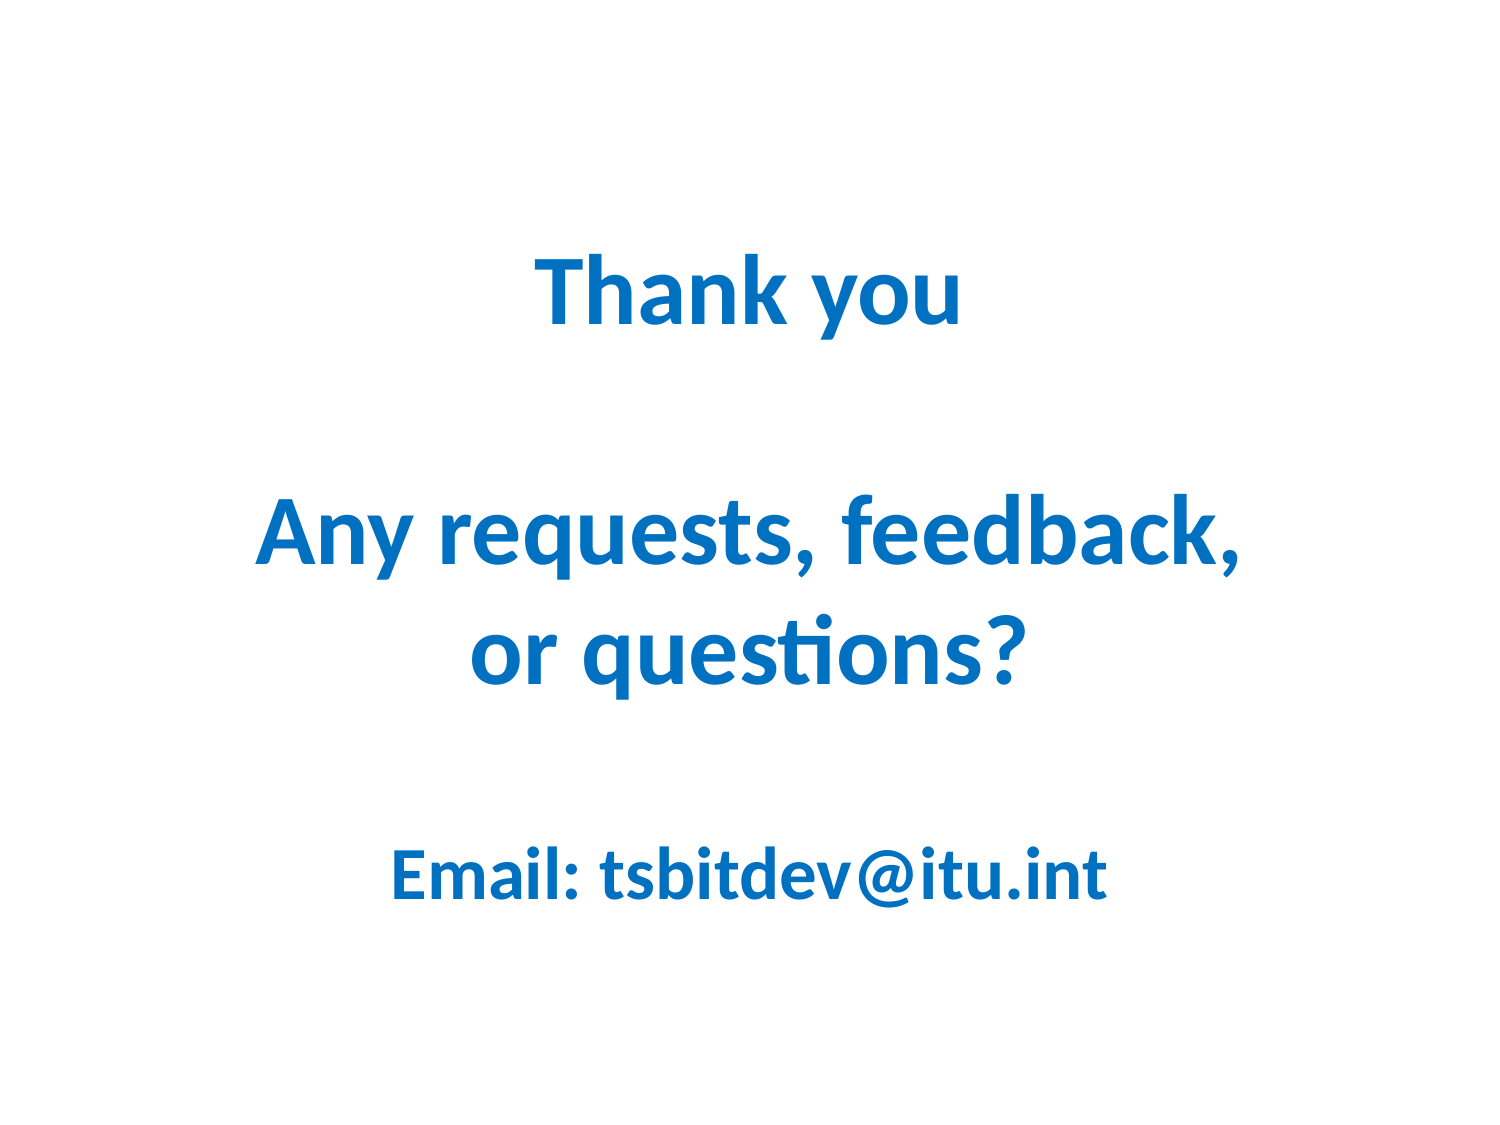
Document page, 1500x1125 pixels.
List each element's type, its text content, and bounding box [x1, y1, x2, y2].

text_box Thank you Any requests, feedback, or questions? Email: tsbitdev@itu.int [0, 217, 1500, 612]
